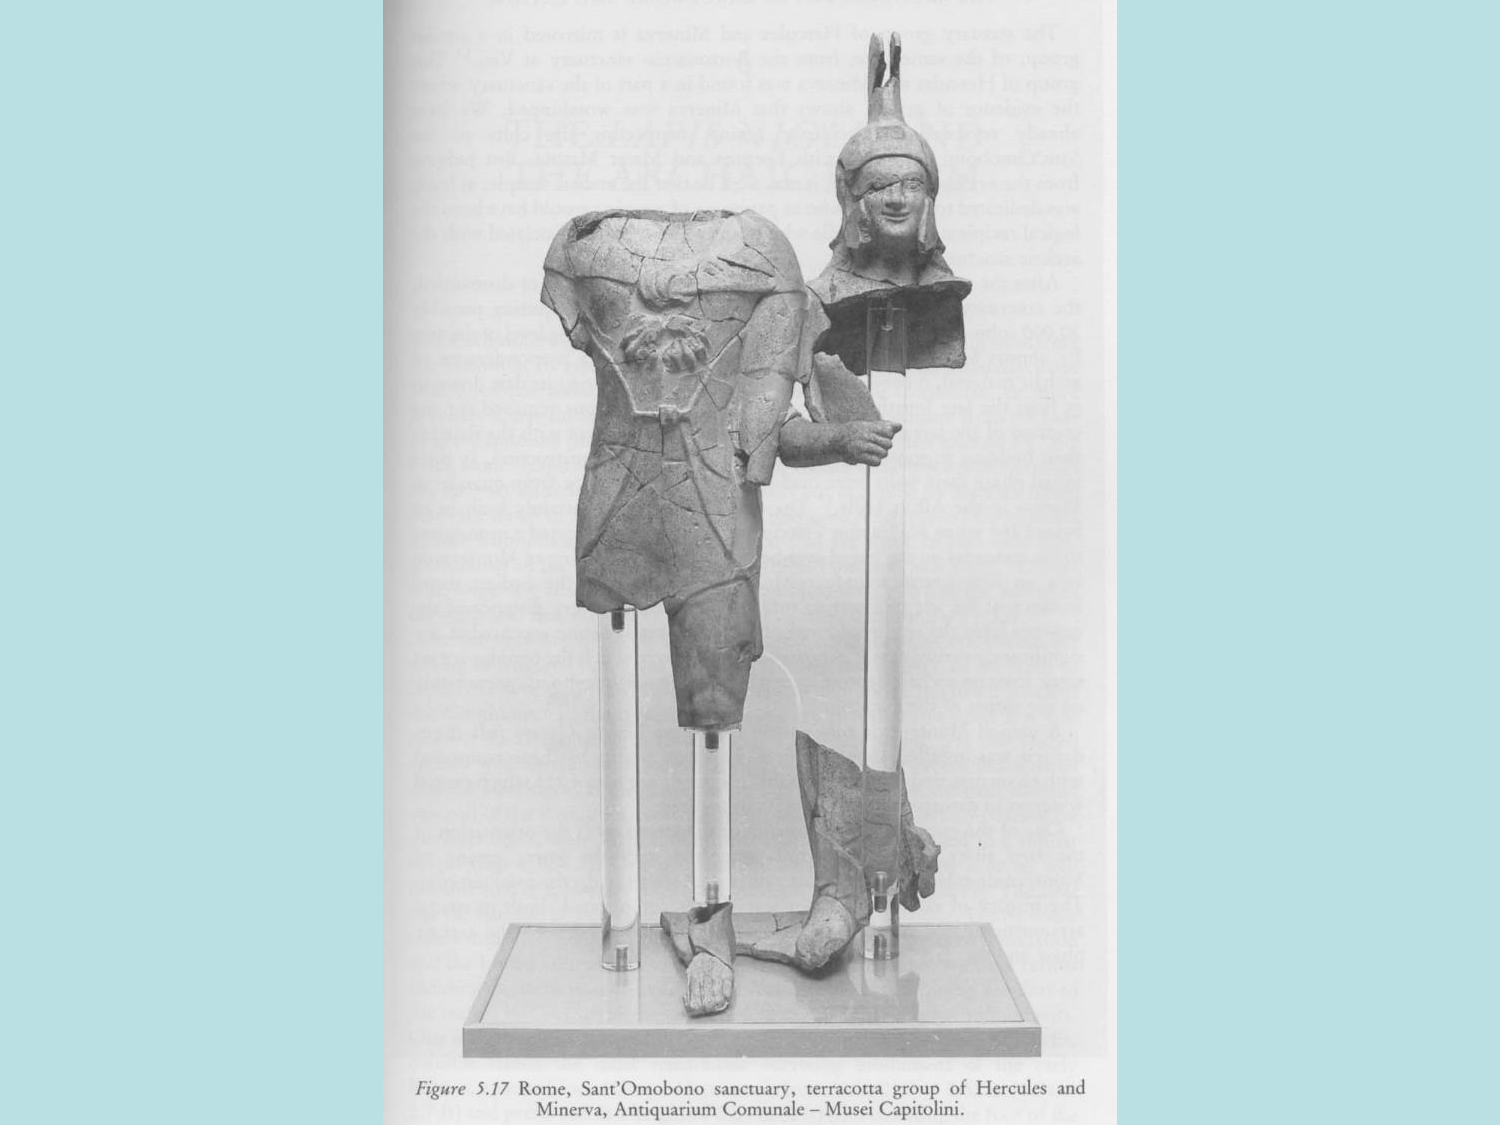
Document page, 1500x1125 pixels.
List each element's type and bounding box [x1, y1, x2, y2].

picture [382, 0, 1117, 1125]
